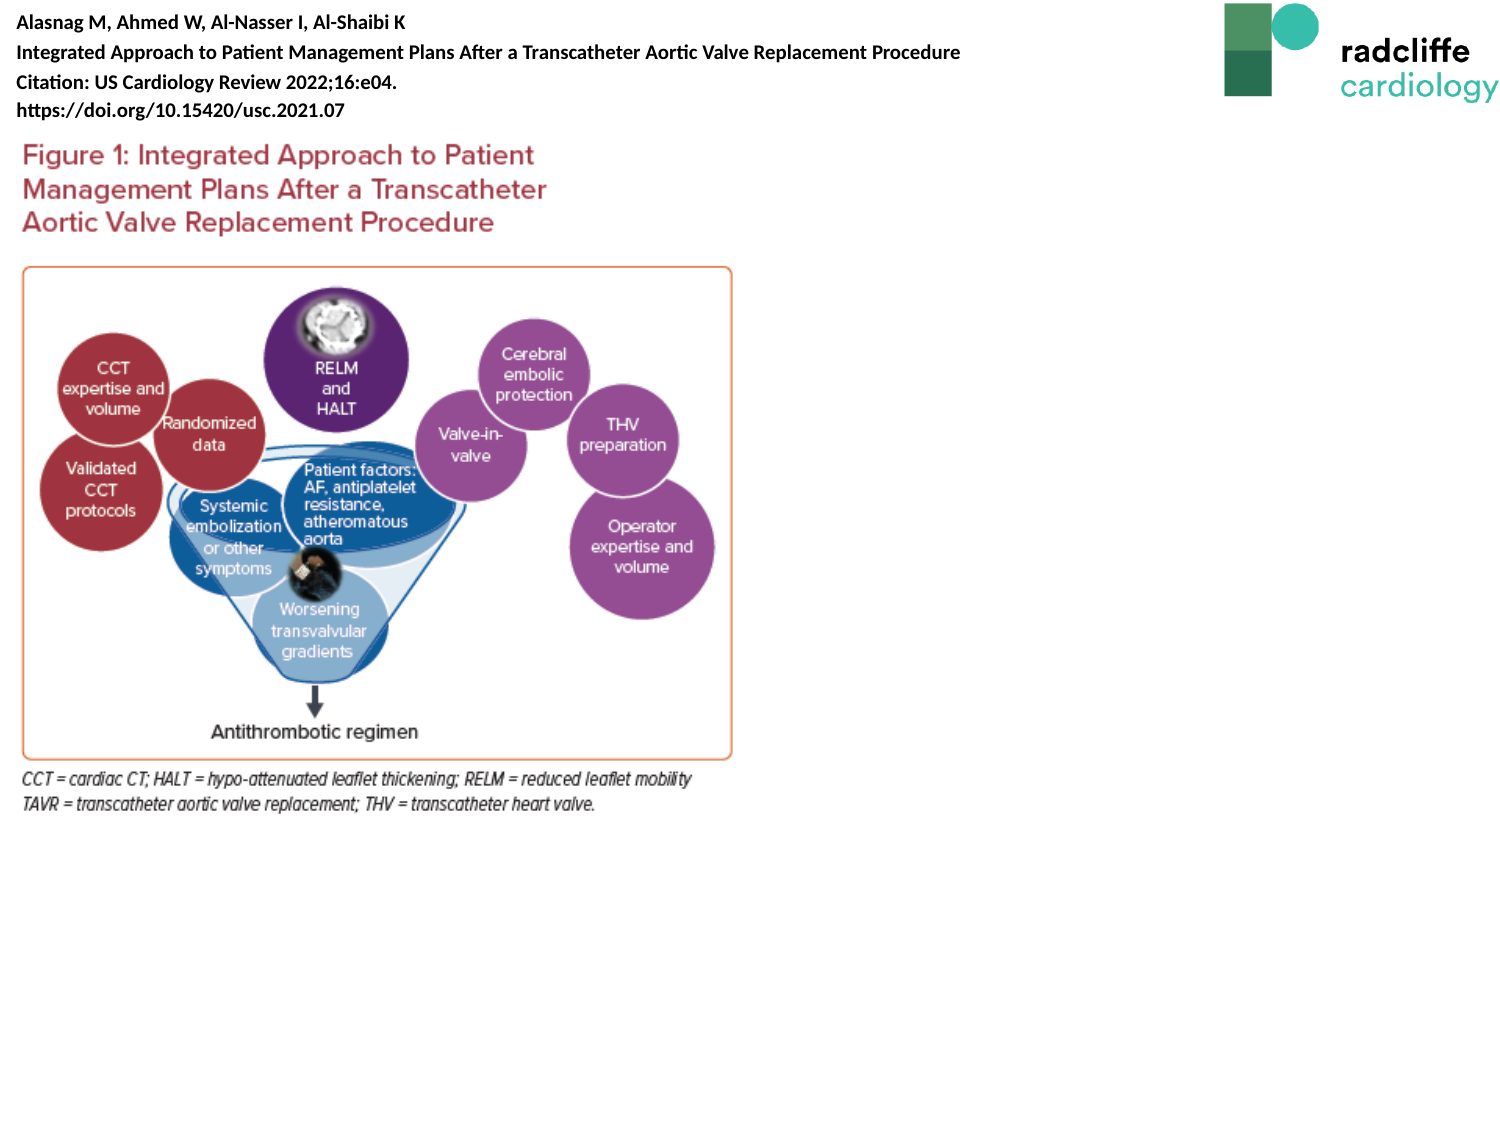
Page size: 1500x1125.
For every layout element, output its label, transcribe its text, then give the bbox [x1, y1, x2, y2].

text_box Alasnag M, Ahmed W, Al-Nasser I, Al-Shaibi K [1, 1, 939, 31]
text_box Citation: US Cardiology Review 2022;16:e04. [1, 60, 1224, 89]
picture [1224, 1, 1499, 104]
text_box Integrated Approach to Patient Management Plans After a Transcatheter Aortic Valve Replacement Procedure [1, 31, 1224, 60]
text_box https://doi.org/10.15420/usc.2021.07 [1, 89, 1500, 129]
picture [1, 124, 748, 837]
